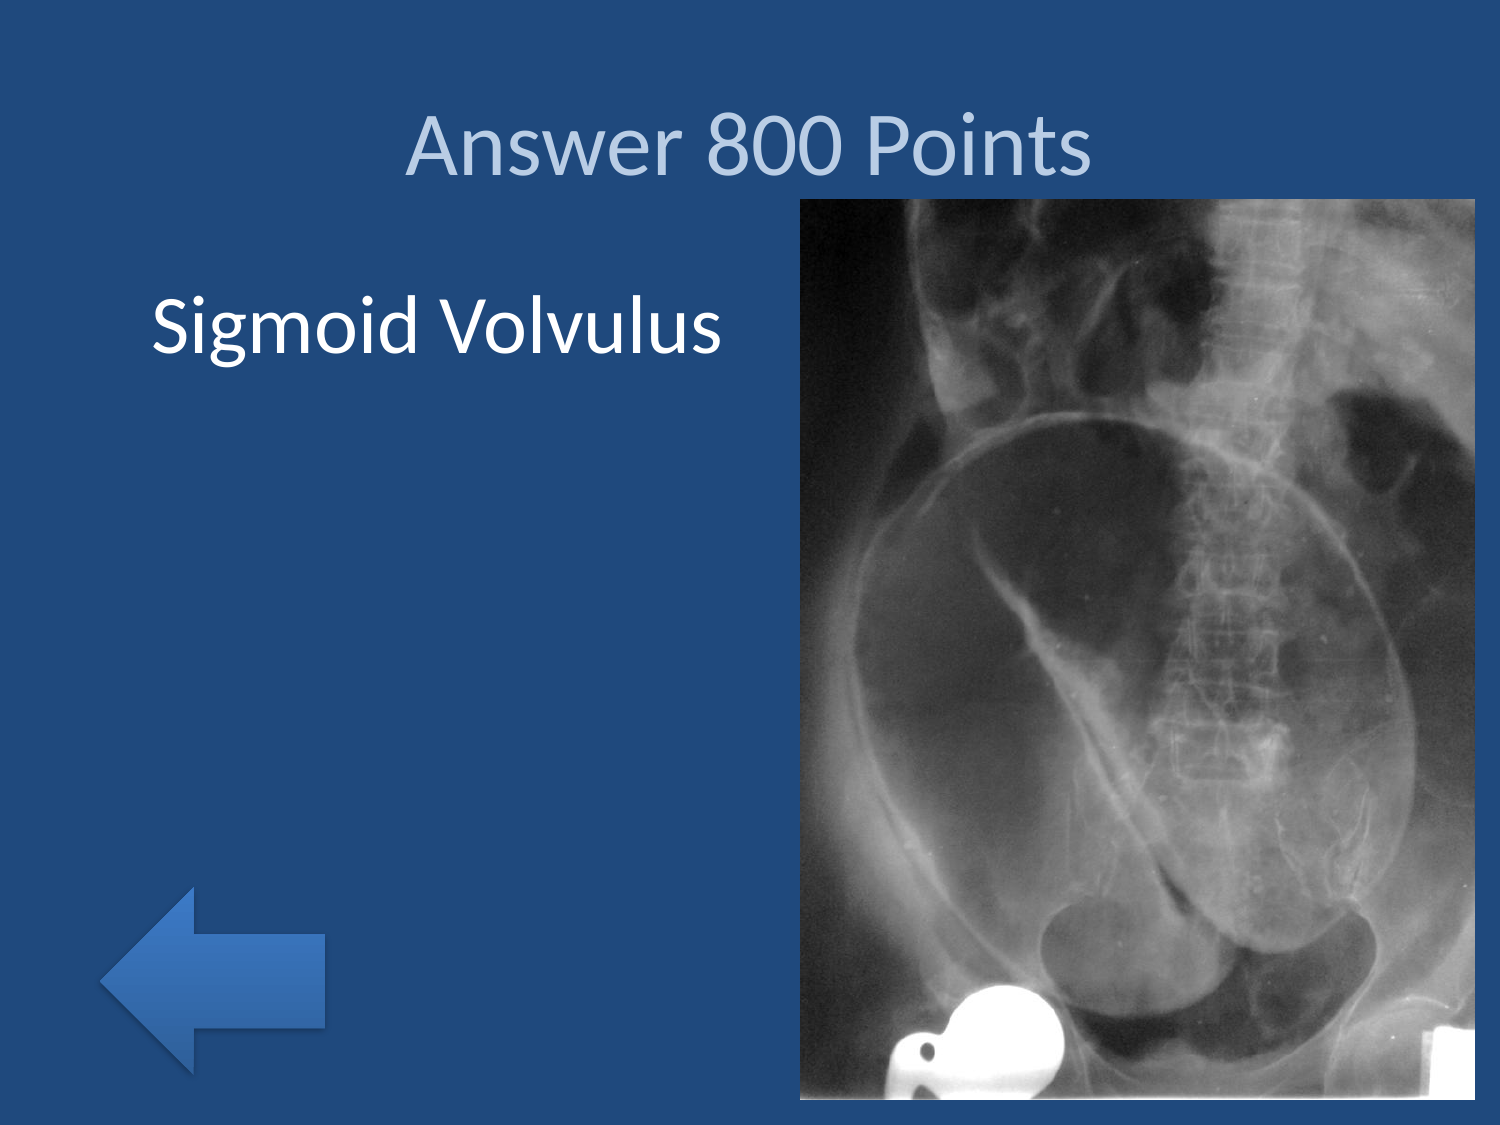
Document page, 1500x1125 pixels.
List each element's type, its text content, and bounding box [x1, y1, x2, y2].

title Answer 800 Points [75, 45, 1425, 233]
text_box [99, 887, 325, 1075]
list Sigmoid Volvulus [75, 262, 794, 1005]
picture [799, 199, 1476, 1101]
